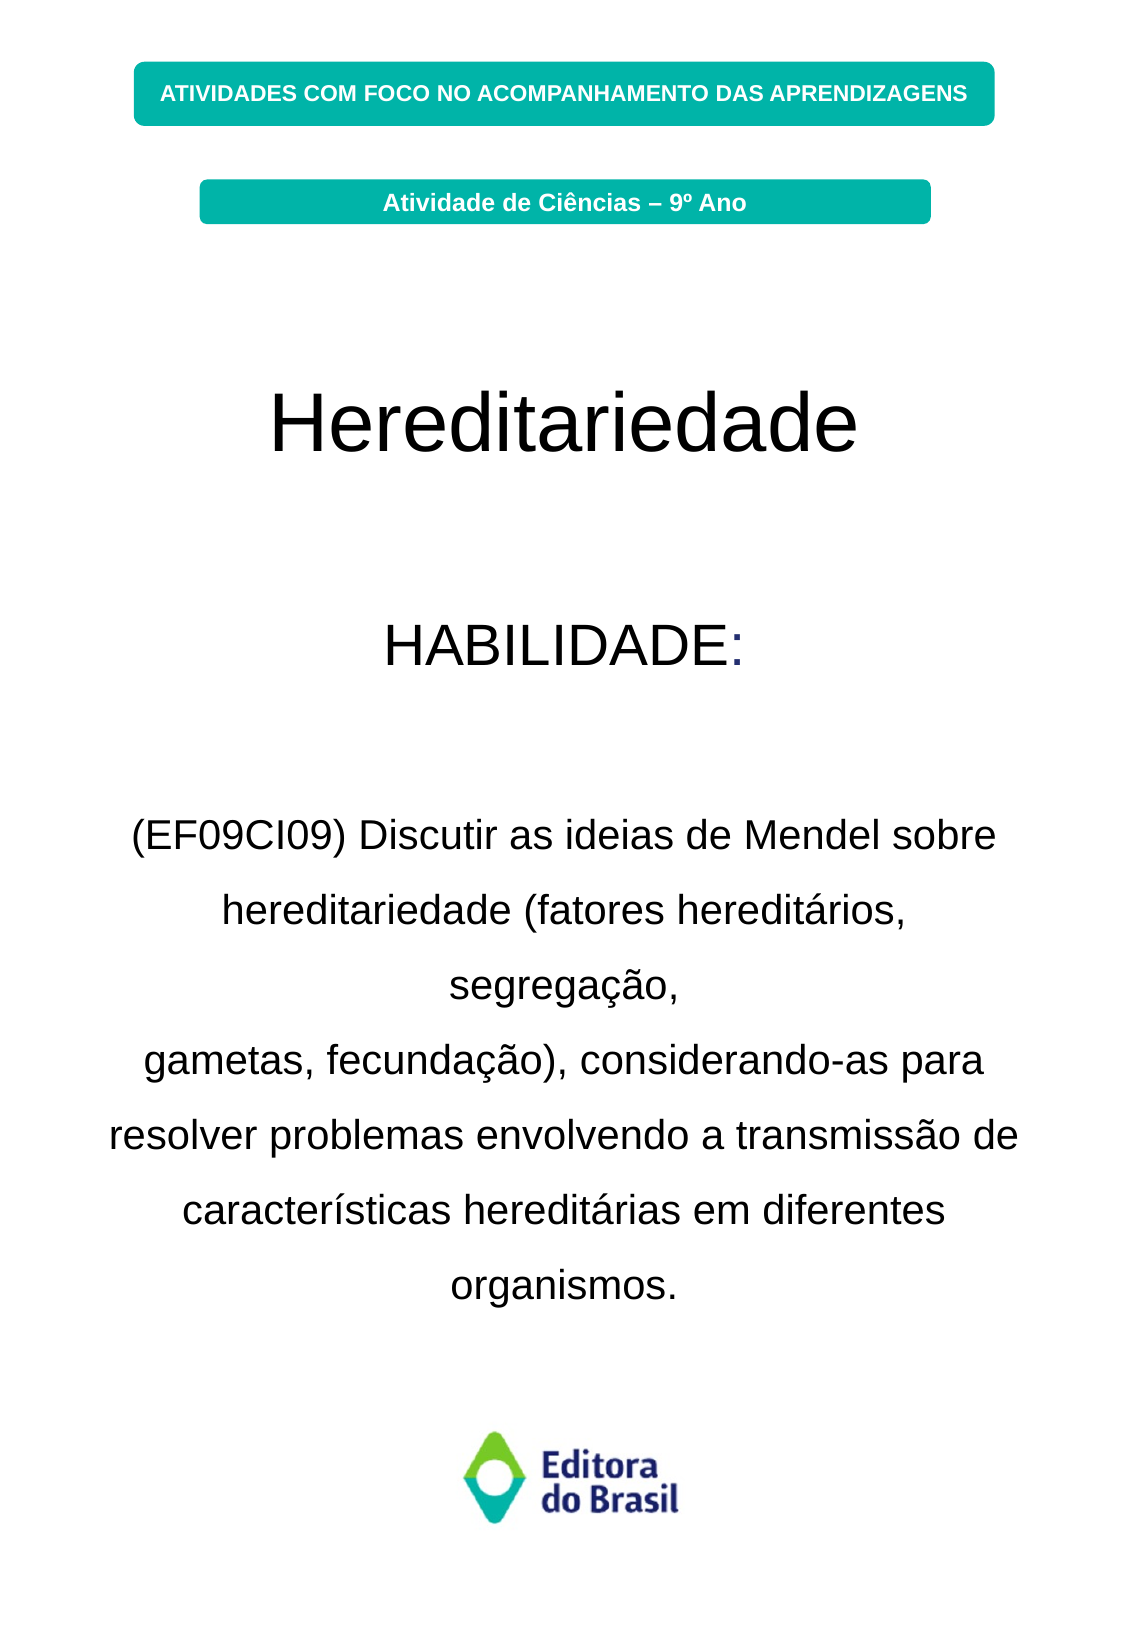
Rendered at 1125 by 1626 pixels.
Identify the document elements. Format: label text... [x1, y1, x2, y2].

text_box ATIVIDADES COM FOCO NO ACOMPANHAMENTO DAS APRENDIZAGENS [145, 71, 984, 114]
text_box Hereditariedade HABILIDADE: (EF09CI09) Discutir as ideias de Mendel sobre hereditariedade (fatores hereditários, segregação, gametas, fecundação), considerando-as para resolver problemas envolvendo a transmissão de características hereditárias em diferentes organismos. [86, 310, 1042, 1315]
text_box [132, 60, 996, 127]
picture [432, 1416, 696, 1536]
text_box Atividade de Ciências – 9º Ano [198, 178, 932, 226]
